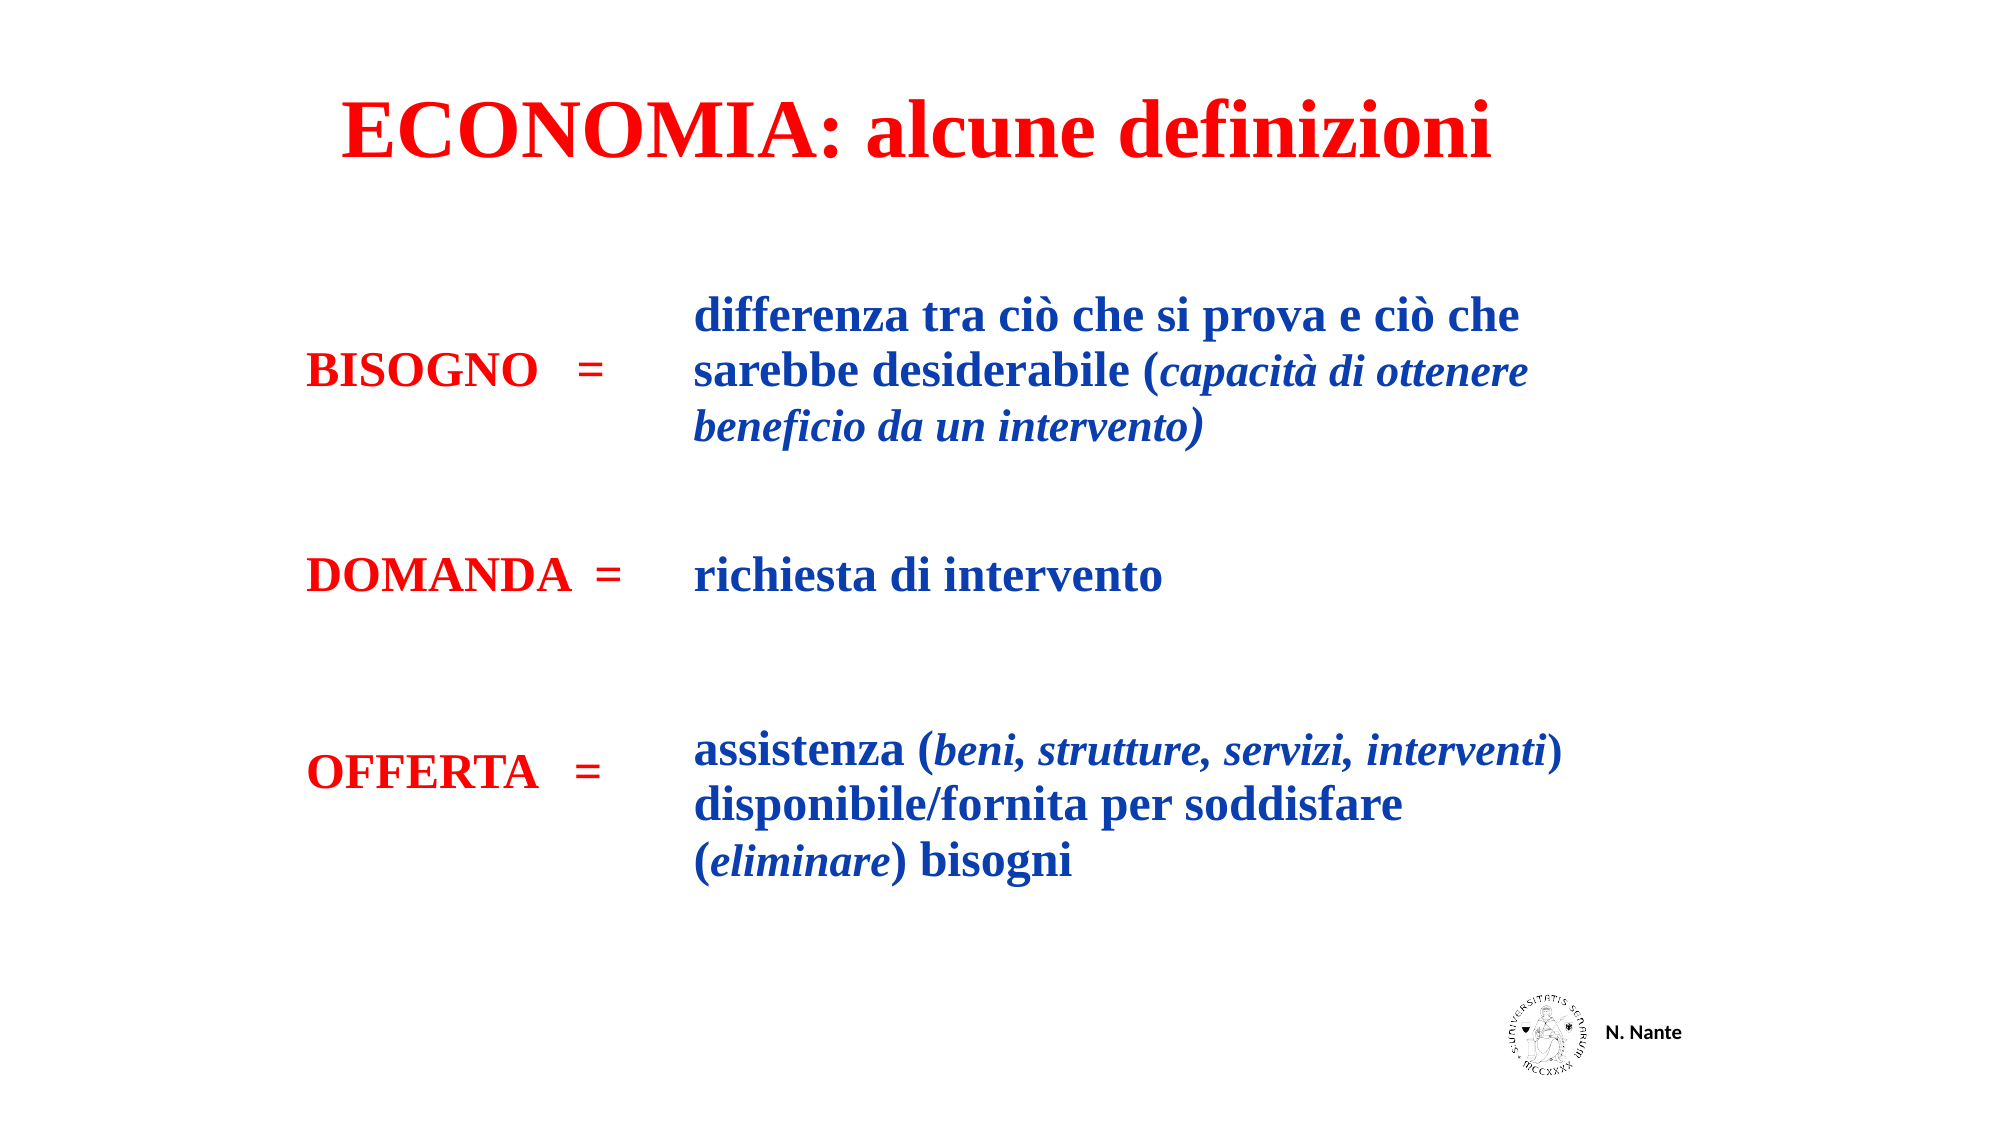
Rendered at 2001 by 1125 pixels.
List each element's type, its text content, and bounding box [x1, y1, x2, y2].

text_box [1507, 987, 1698, 1078]
table_header differenza tra ciò che si prova e ciò che sarebbe desiderabile (capacità di ottenere beneficio da un intervento) [679, 279, 1641, 460]
table_cell DOMANDA = [291, 460, 679, 689]
table_cell OFFERTA = [291, 689, 679, 919]
table_cell richiesta di intervento [679, 460, 1641, 689]
table_header BISOGNO = [291, 279, 679, 460]
table_cell assistenza (beni, strutture, servizi, interventi) disponibile/fornita per soddisfare (eliminare) bisogni [679, 689, 1641, 919]
text_box ECONOMIA: alcune definizioni [326, 66, 1626, 182]
